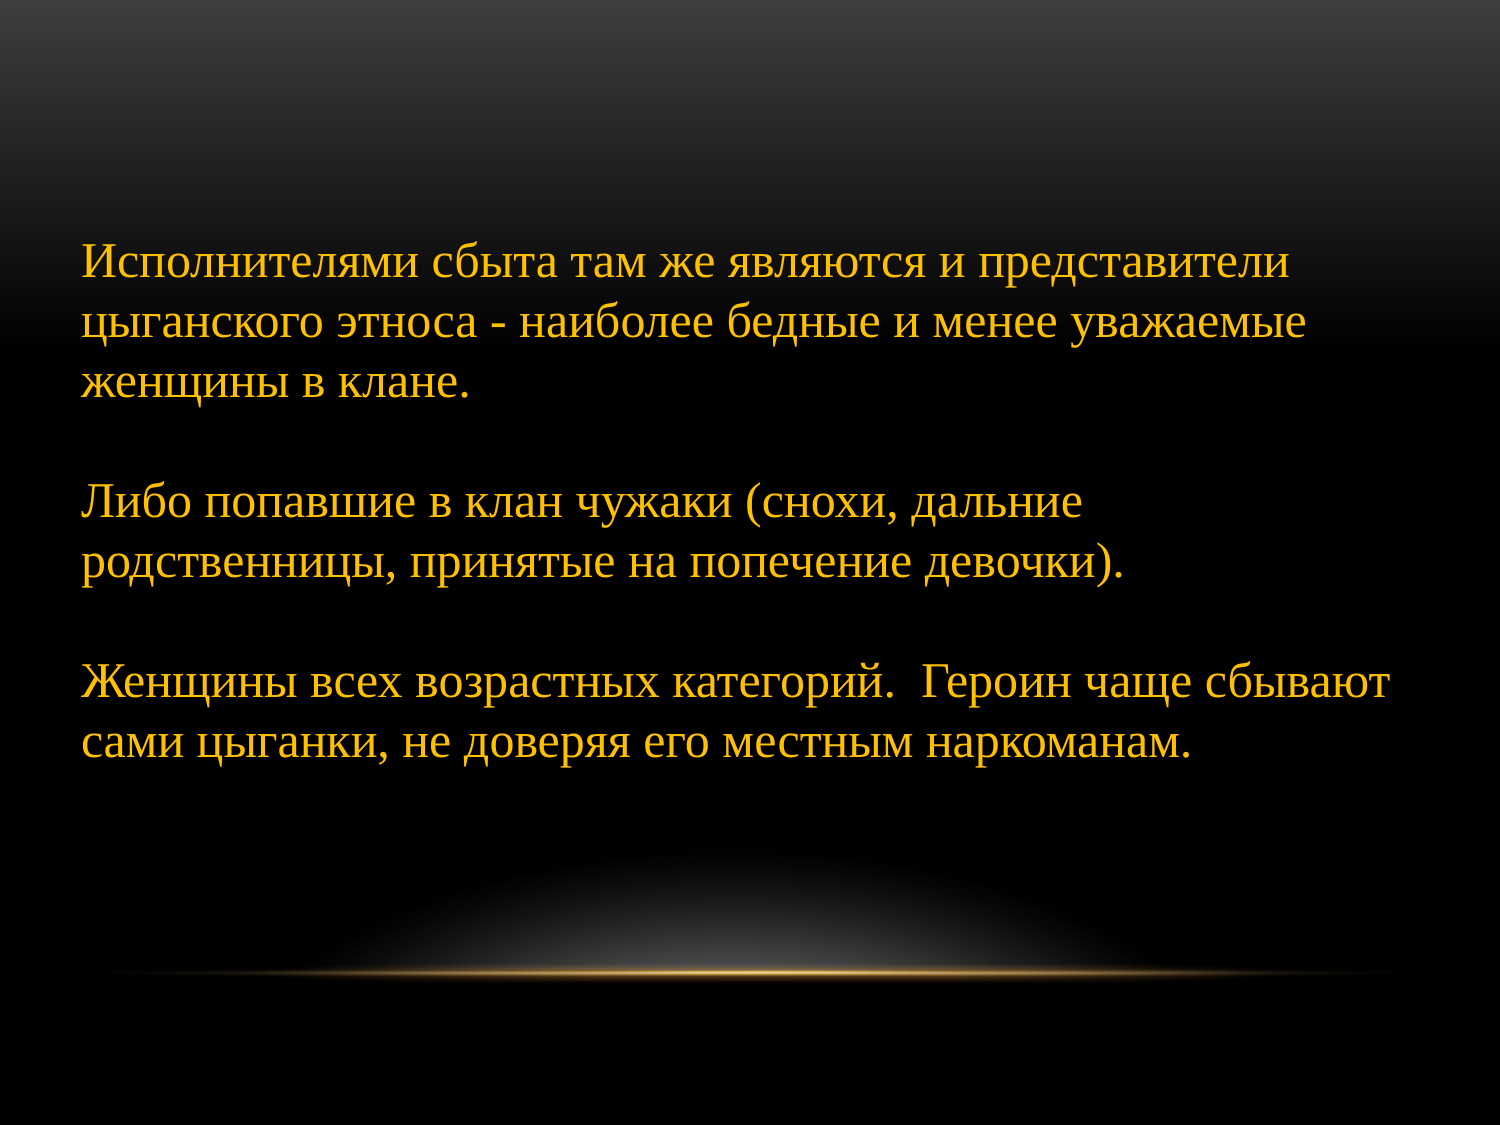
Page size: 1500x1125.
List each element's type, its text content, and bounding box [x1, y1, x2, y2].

text_box Исполнителями сбыта там же являются и представители цыганского этноса - наиболее бедные и менее уважаемые женщины в клане. Либо попавшие в клан чужаки (снохи, дальние родственницы, принятые на попечение девочки). Женщины всех возрастных категорий. Героин чаще сбывают сами цыганки, не доверяя его местным наркоманам. [66, 219, 1413, 775]
picture [0, 0, 1500, 1125]
